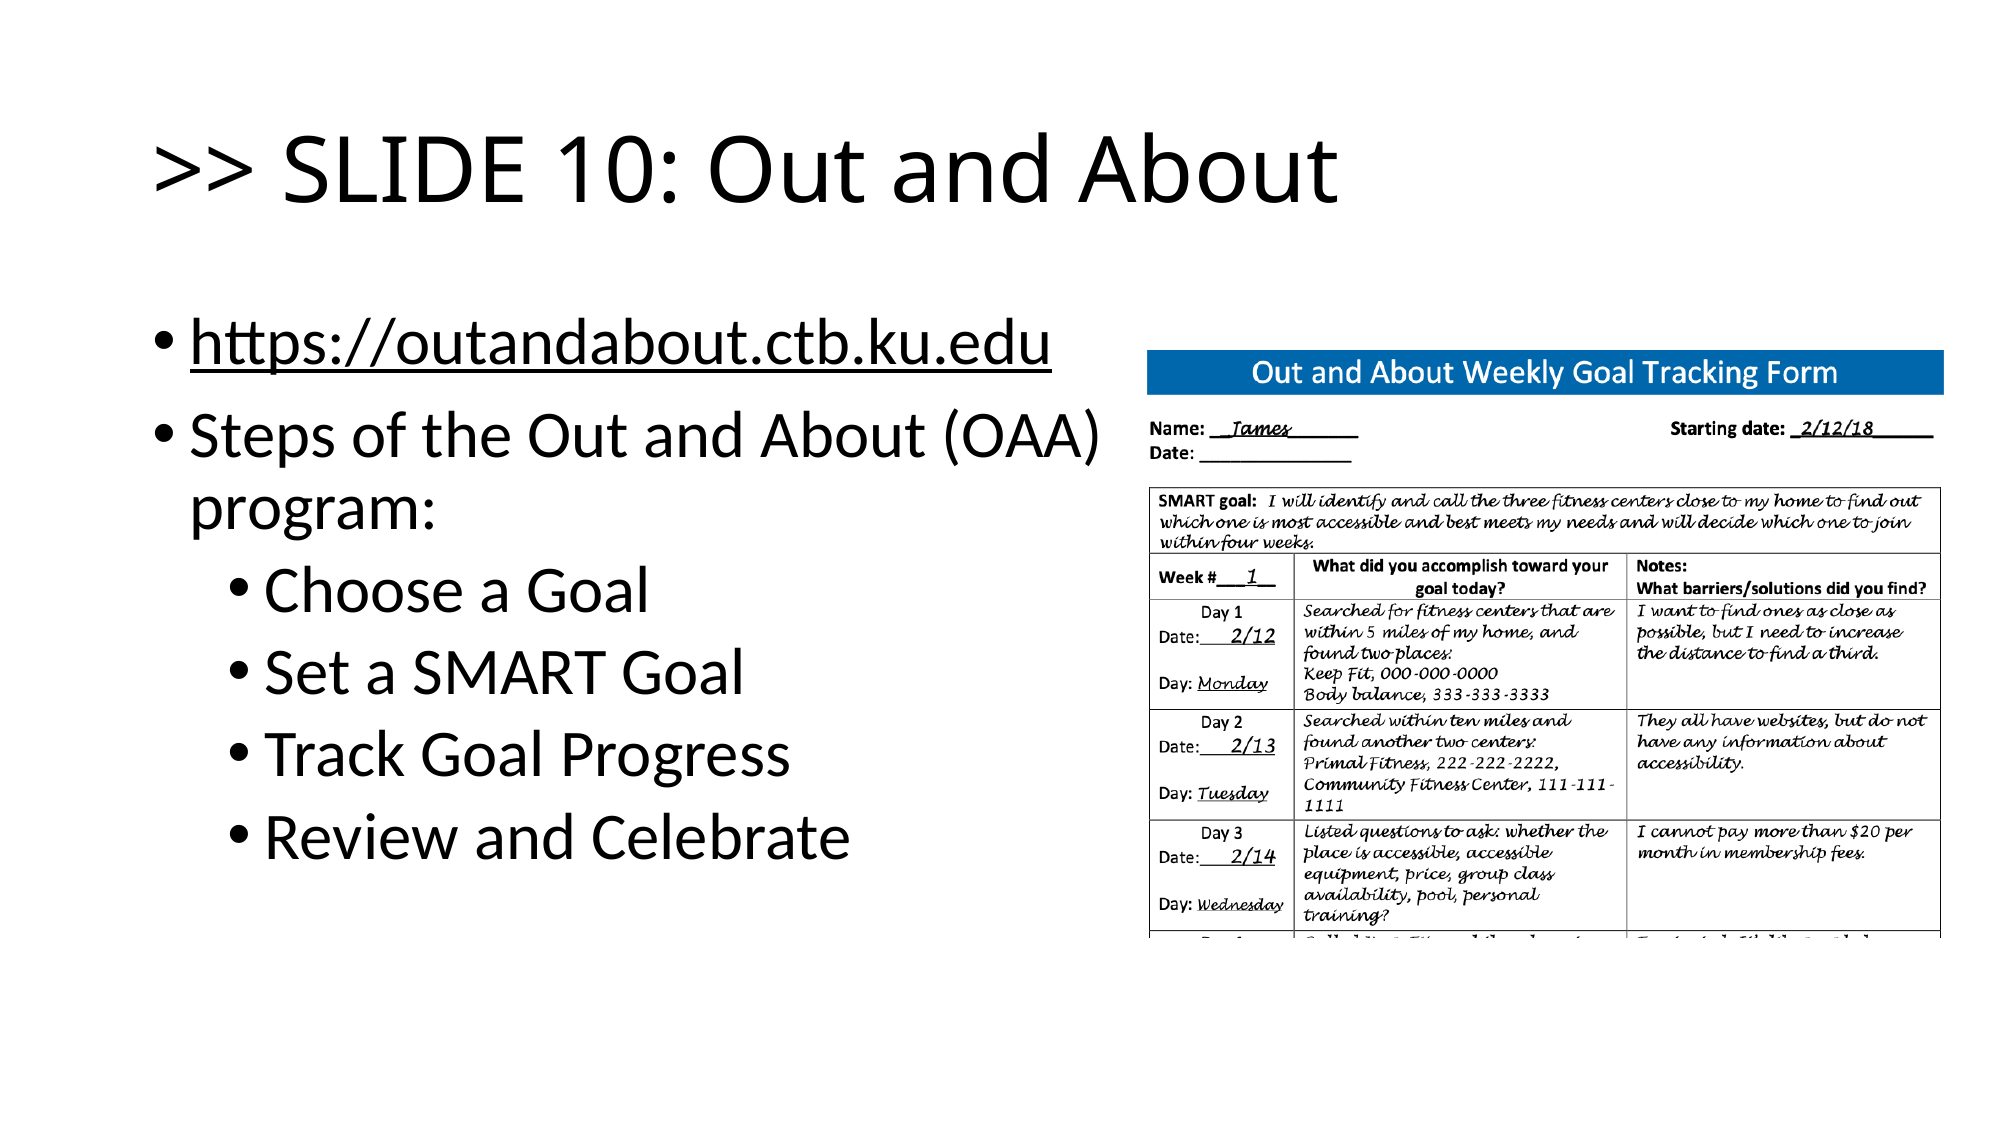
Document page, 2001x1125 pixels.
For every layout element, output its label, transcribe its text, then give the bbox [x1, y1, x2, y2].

picture [1133, 277, 1975, 938]
list https://outandabout.ctb.ku.edu Steps of the Out and About (OAA) program: Choose a Goal Set a SMART Goal Track Goal Progress Review and Celebrate [137, 299, 1151, 1014]
title >> SLIDE 10: Out and About [137, 59, 1863, 278]
